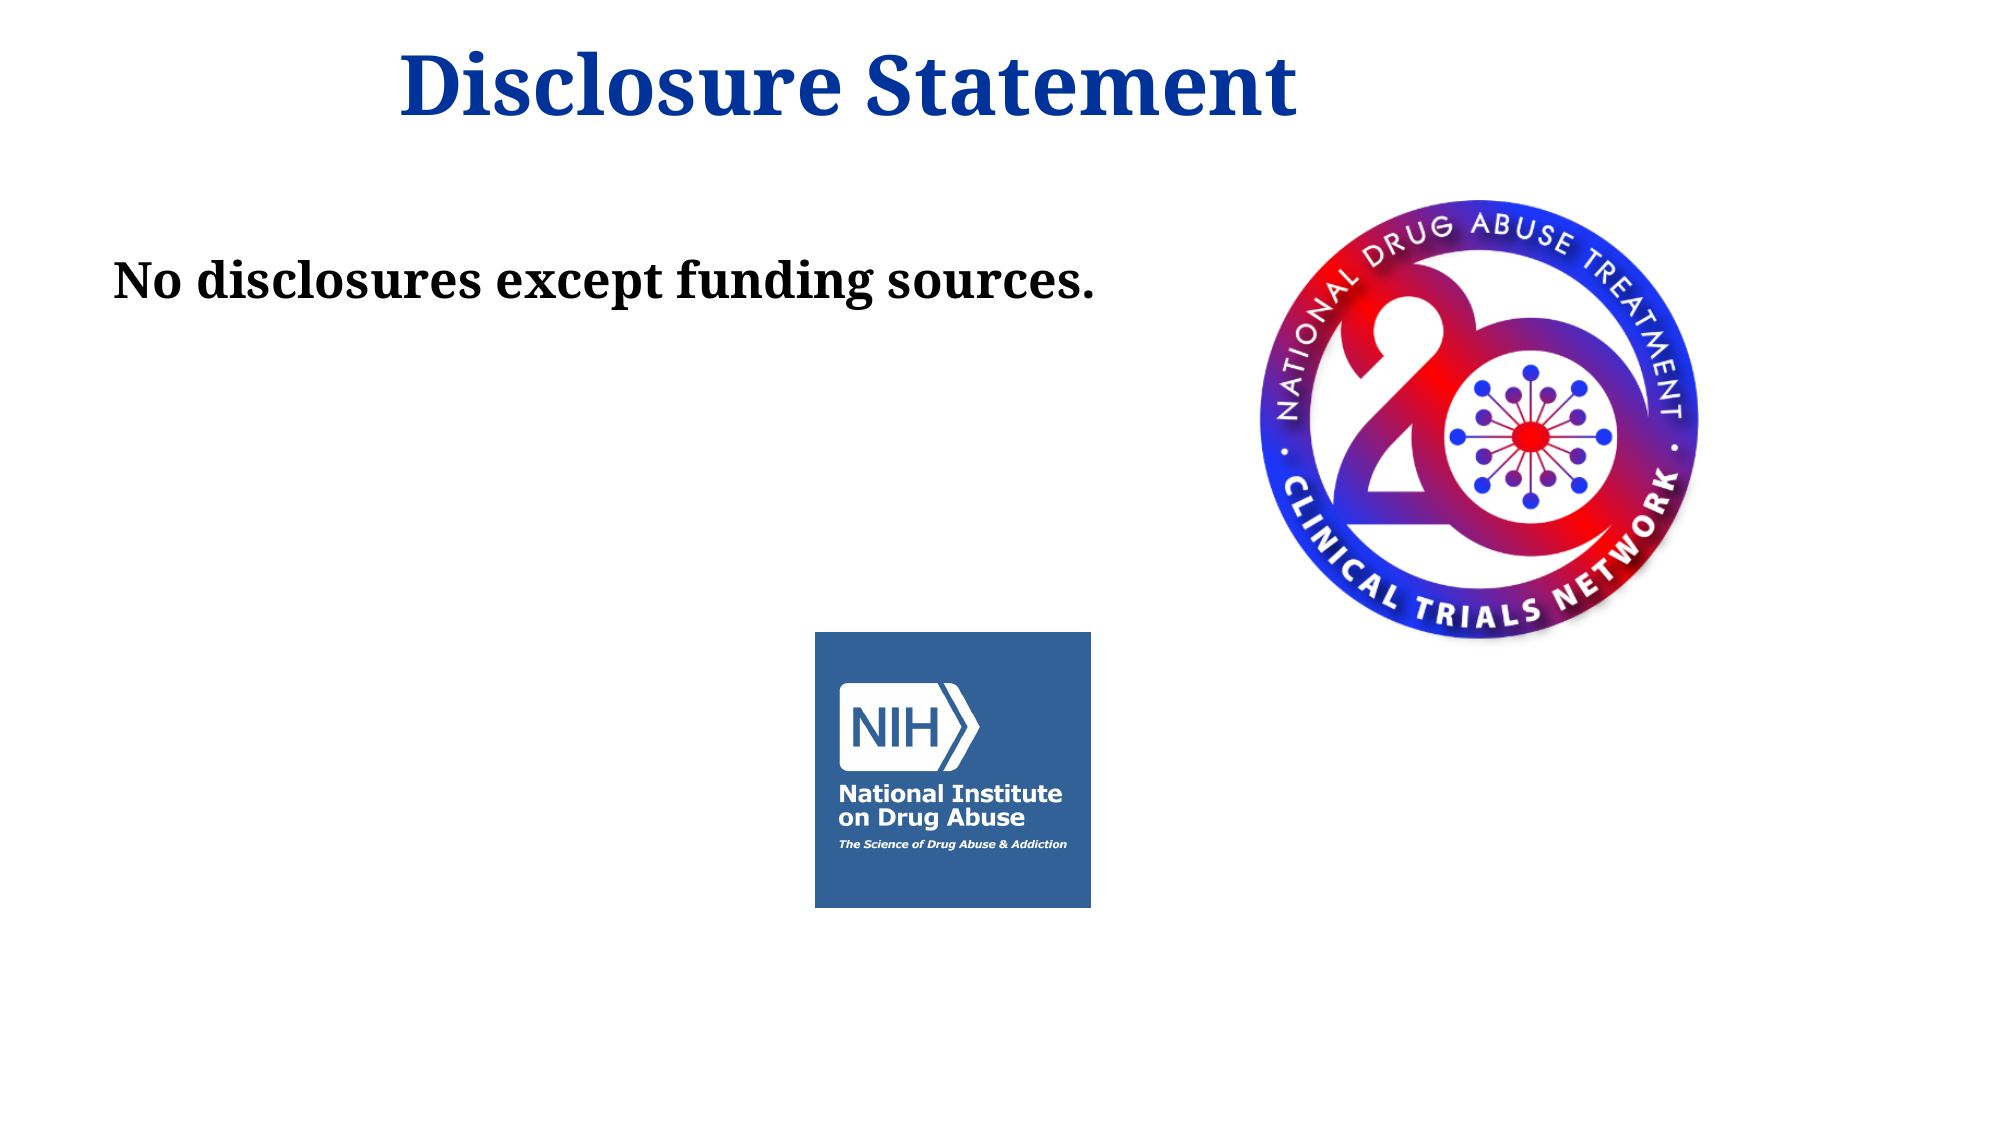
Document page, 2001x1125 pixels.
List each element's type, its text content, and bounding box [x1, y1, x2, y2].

picture [815, 632, 1091, 909]
picture [1237, 187, 1725, 669]
text_box Disclosure Statement [384, 24, 1422, 140]
text_box No disclosures except funding sources. [98, 241, 1232, 316]
